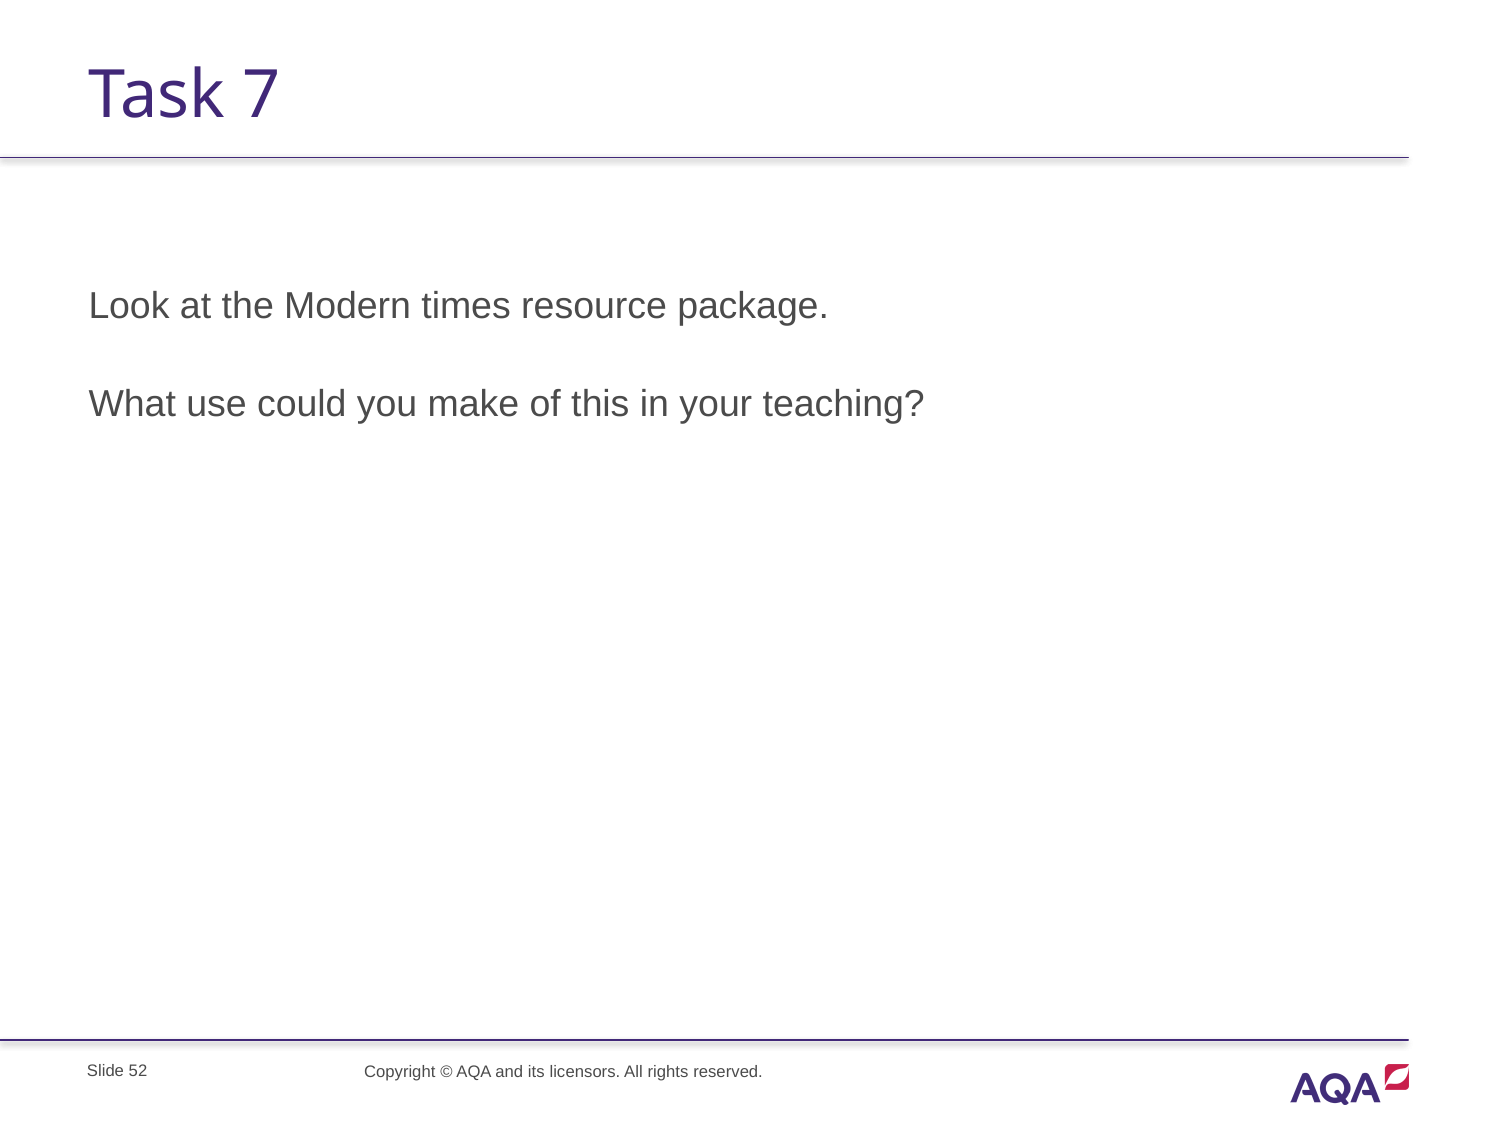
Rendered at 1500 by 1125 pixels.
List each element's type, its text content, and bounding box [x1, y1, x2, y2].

title Task 7 [88, 72, 1409, 144]
text_box Slide 52 [72, 1052, 306, 1110]
list Look at the Modern times resource package. What use could you make of this in your teaching? [88, 284, 1409, 1007]
footer Copyright © AQA and its licensors. All rights reserved. [324, 1059, 764, 1100]
picture [1290, 1064, 1409, 1105]
